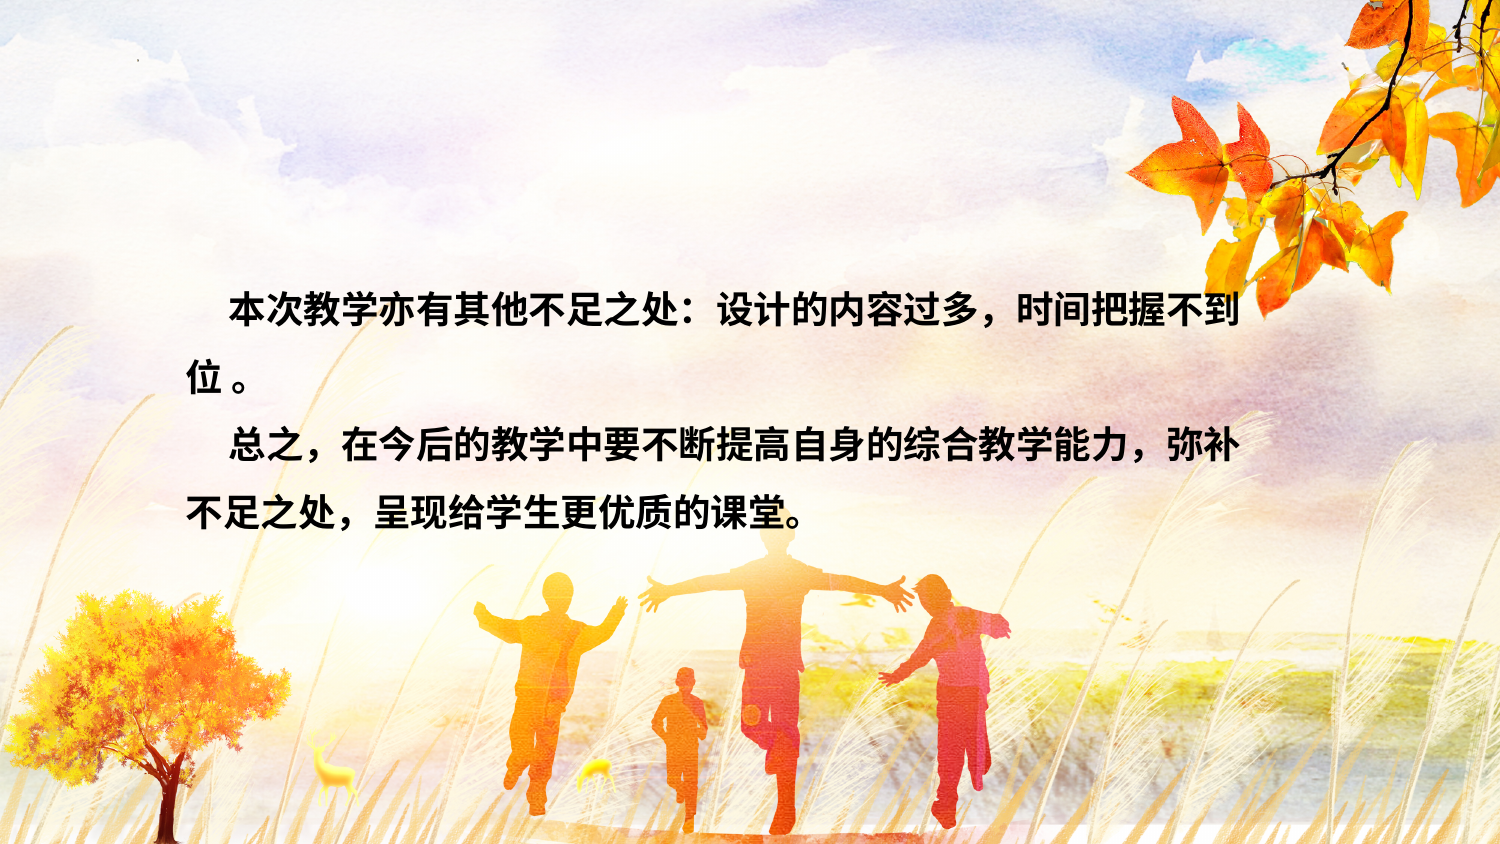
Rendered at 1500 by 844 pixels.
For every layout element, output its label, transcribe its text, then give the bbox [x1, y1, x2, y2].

text_box 本次教学亦有其他不足之处：设计的内容过多，时间把握不到位 。 总之，在今后的教学中要不断提高自身的综合教学能力，弥补不足之处，呈现给学生更优质的课堂。 [171, 256, 1266, 542]
picture [0, 0, 1500, 844]
